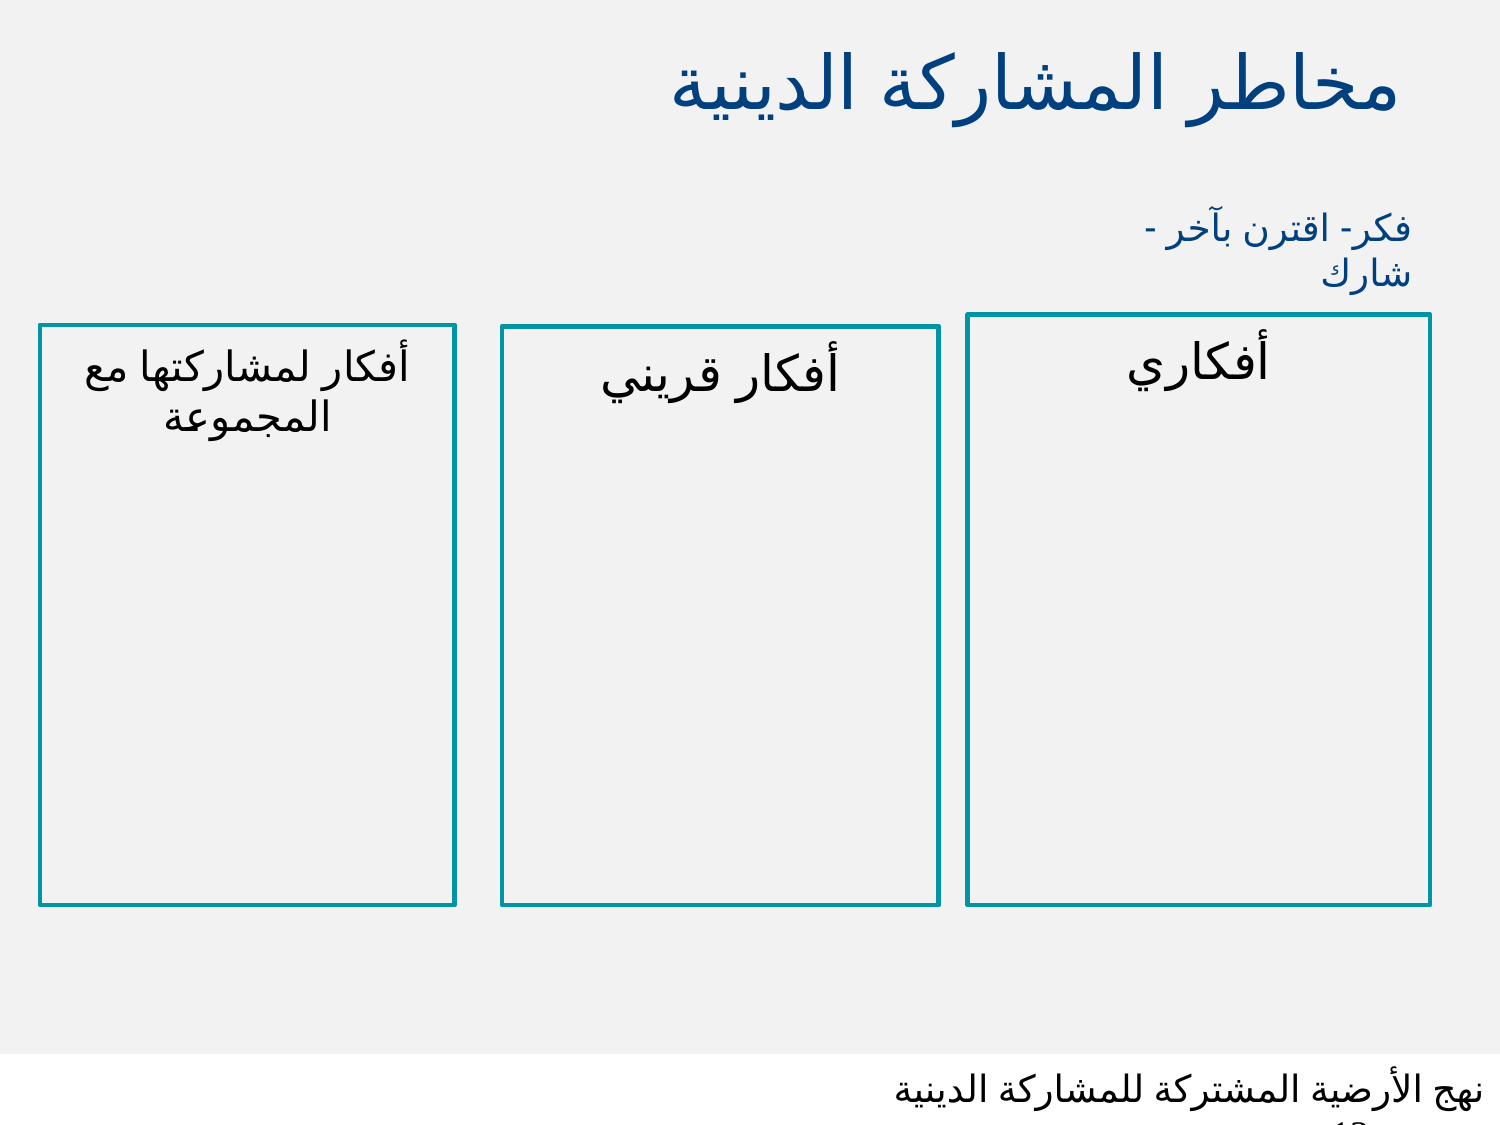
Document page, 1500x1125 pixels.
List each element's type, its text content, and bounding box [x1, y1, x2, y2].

list أفكار لمشاركتها مع المجموعة [39, 324, 455, 905]
list أفكار قريني [501, 326, 939, 906]
list أفكاري [967, 314, 1430, 906]
text_box نهج الأرضية المشتركة للمشاركة الدينية شريحة 13 [0, 1057, 1500, 1125]
text_box فكر- اقترن بآخر - شارك [1045, 161, 1428, 302]
title مخاطر المشاركة الدينية [19, 19, 1417, 184]
